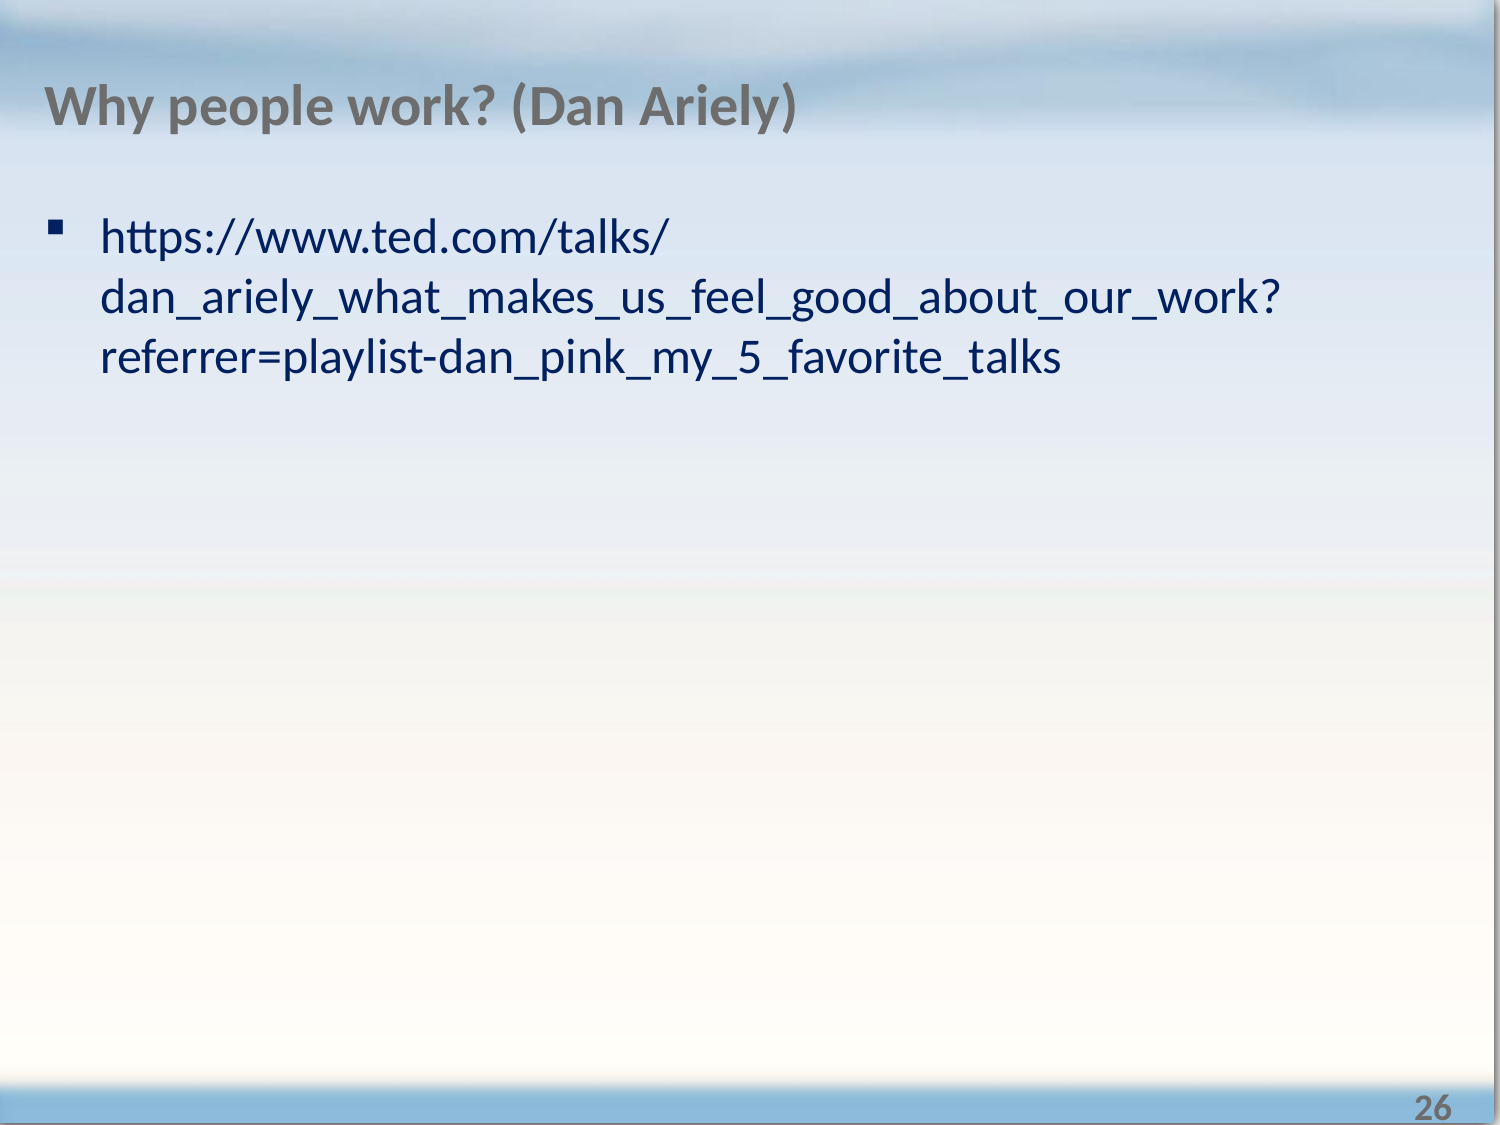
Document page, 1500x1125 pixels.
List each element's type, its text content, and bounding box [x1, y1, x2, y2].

title Why people work? (Dan Ariely) [29, 19, 1199, 185]
list https://www.ted.com/talks/dan_ariely_what_makes_us_feel_good_about_our_work?referrer=playlist-dan_pink_my_5_favorite_talks [29, 196, 1471, 1083]
picture [0, 0, 1494, 1123]
